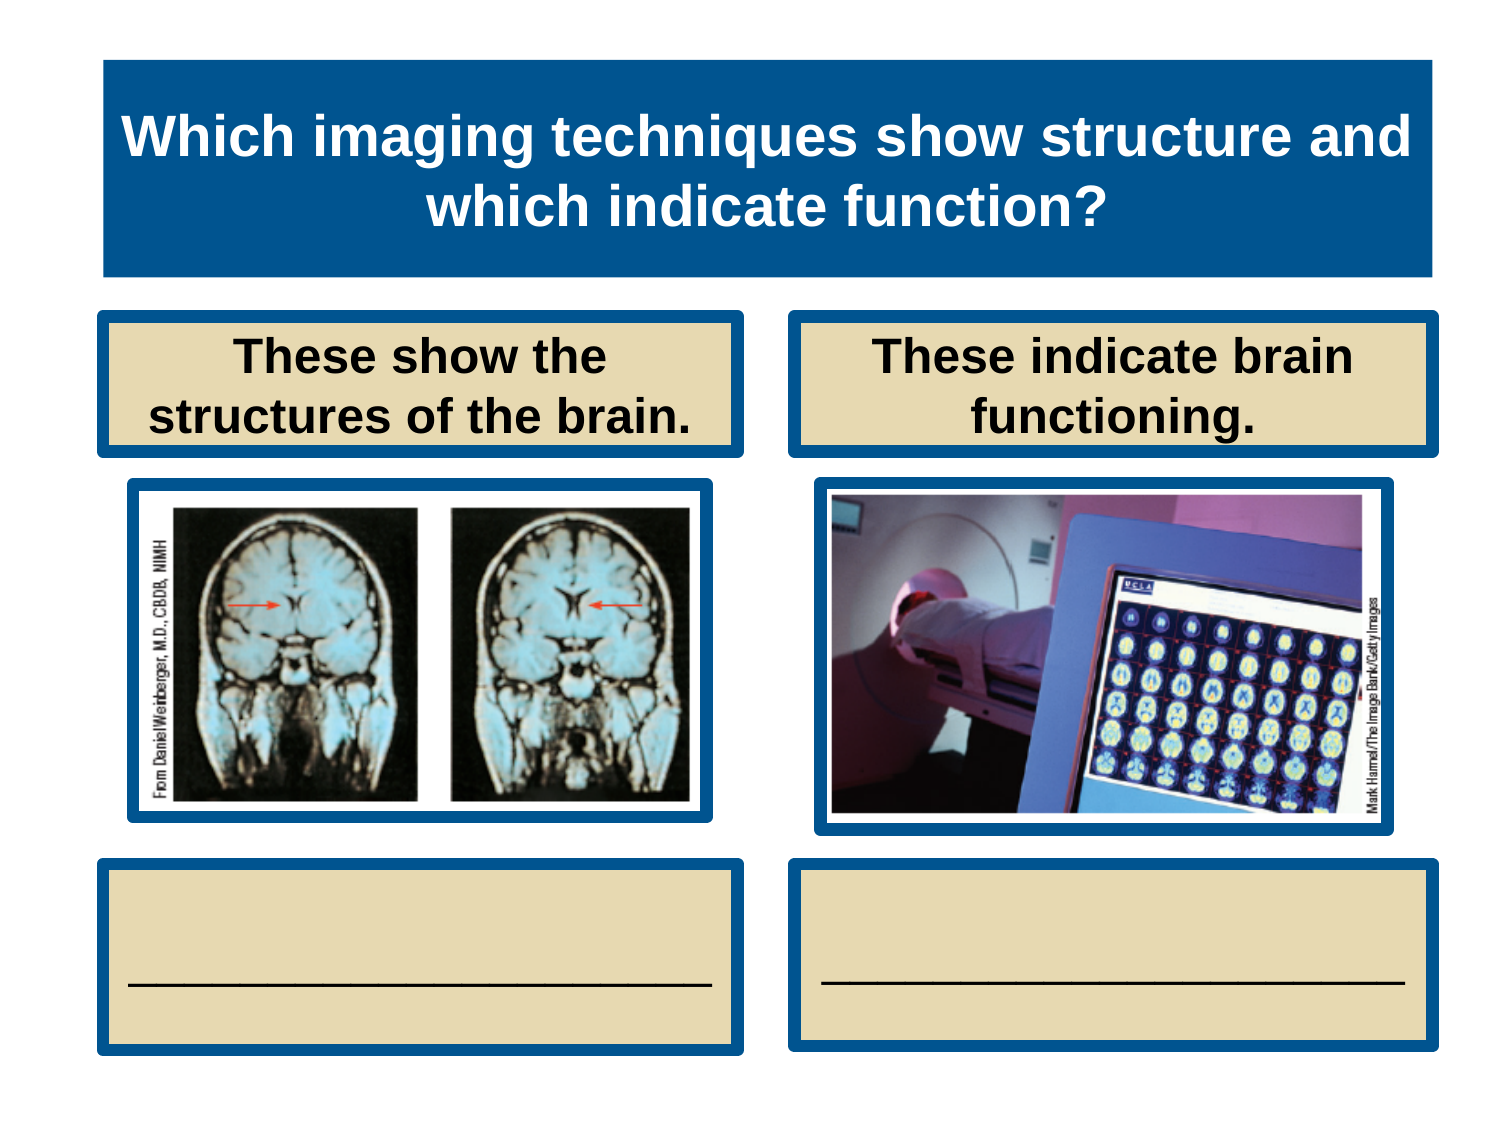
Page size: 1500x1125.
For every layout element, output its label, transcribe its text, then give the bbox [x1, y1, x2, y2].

picture [826, 489, 1382, 824]
title Which imaging techniques show structure and which indicate function? [103, 59, 1433, 278]
list _____________________ [794, 864, 1433, 1047]
list These indicate brain functioning. [794, 316, 1433, 452]
list These show the structures of the brain. [103, 316, 738, 452]
picture [139, 490, 701, 811]
list _____________________ [103, 864, 738, 1050]
